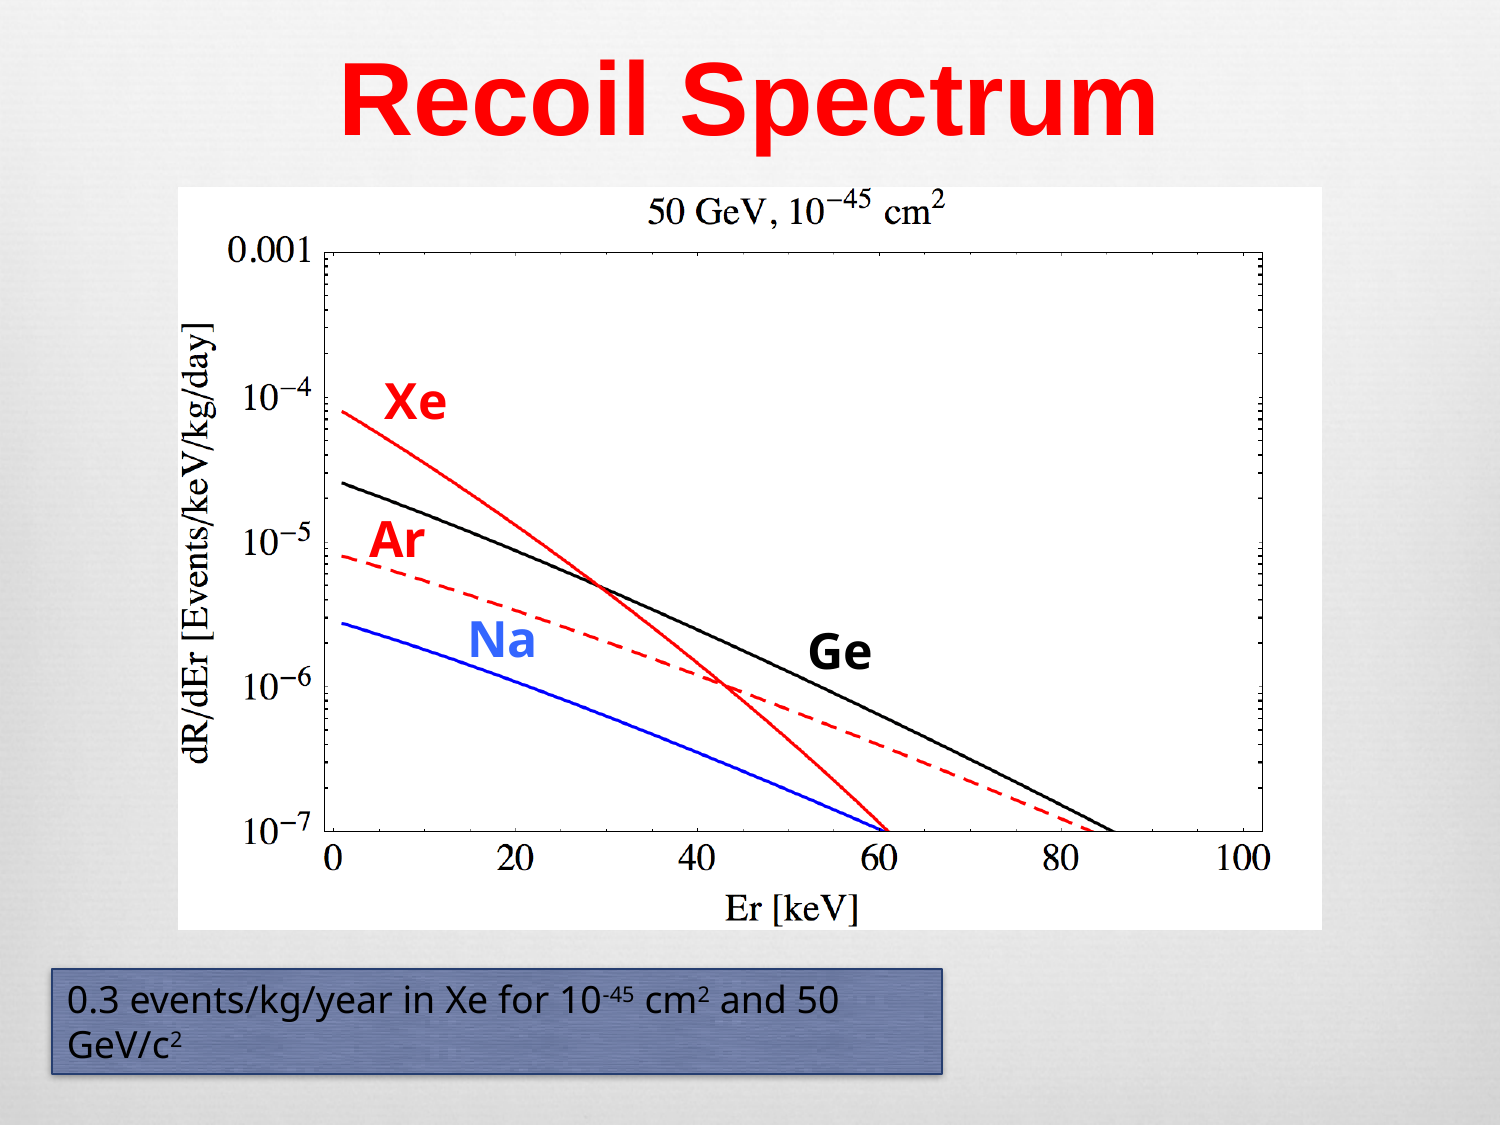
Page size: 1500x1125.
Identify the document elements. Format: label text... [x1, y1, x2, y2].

text_box 0.3 events/kg/year in Xe for 10-45 cm2 and 50 GeV/c2 [51, 968, 943, 1075]
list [74, 186, 1426, 931]
slide_number 3 [706, 1031, 794, 1092]
title Recoil Spectrum [75, 0, 1425, 186]
